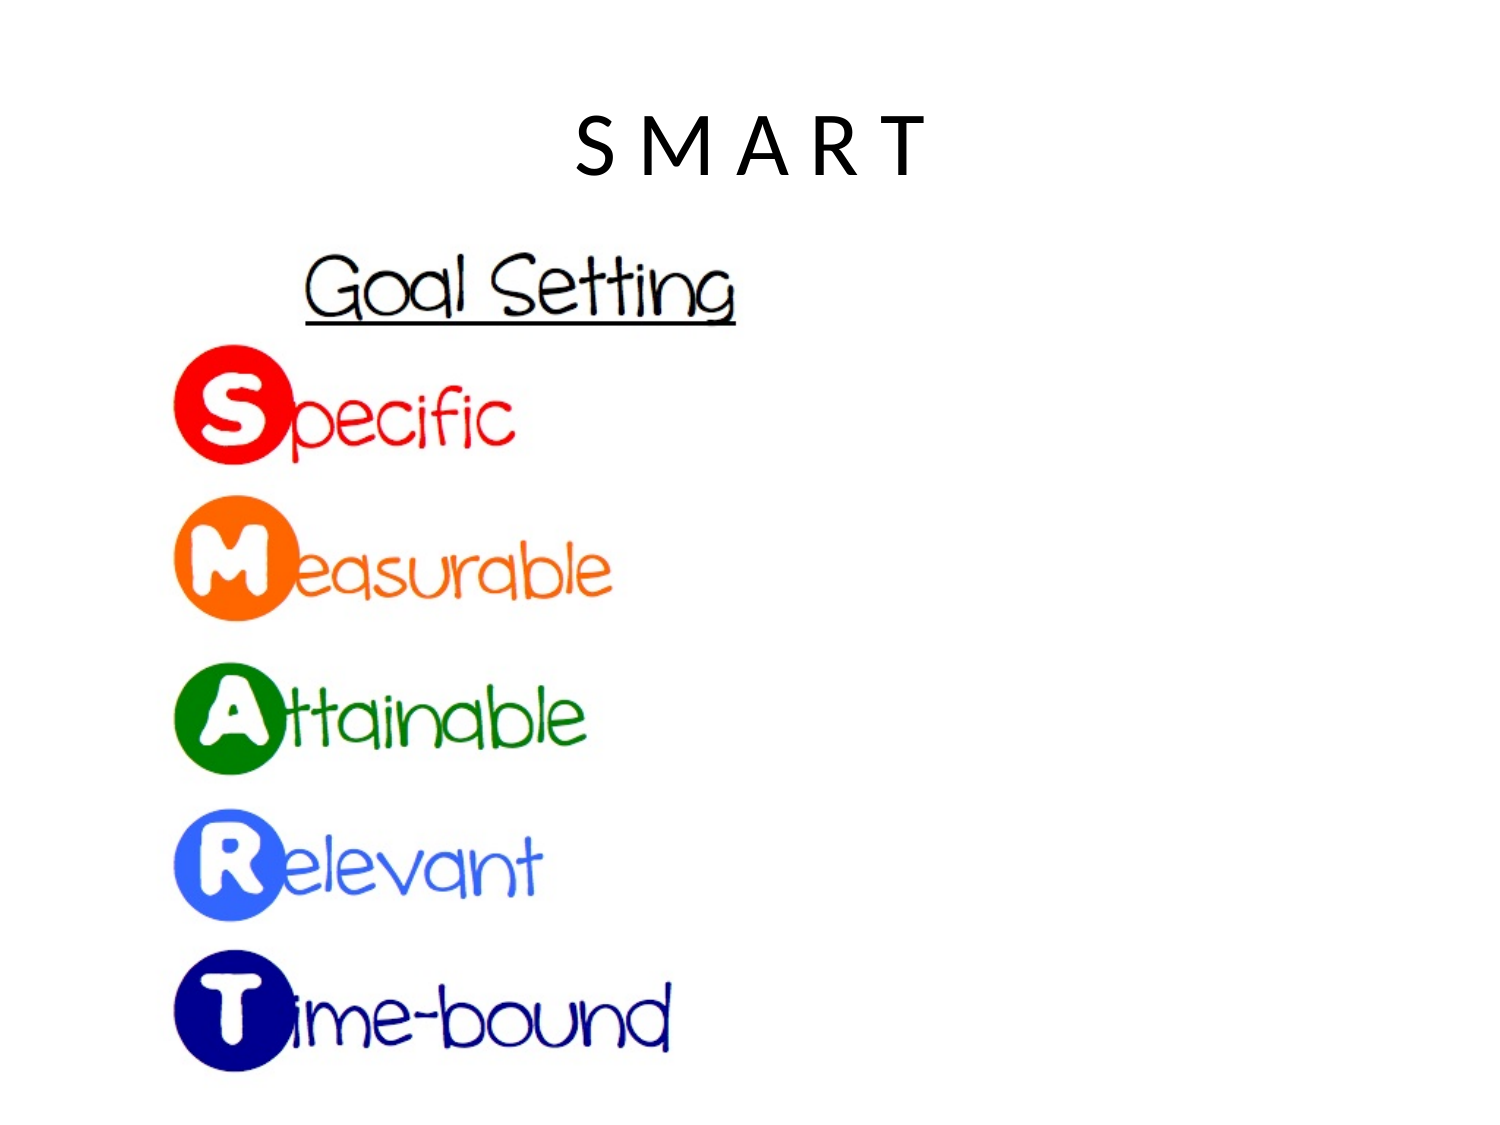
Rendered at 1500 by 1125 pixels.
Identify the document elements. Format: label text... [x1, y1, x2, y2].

picture [64, 222, 928, 1098]
title S M A R T [75, 45, 1425, 233]
